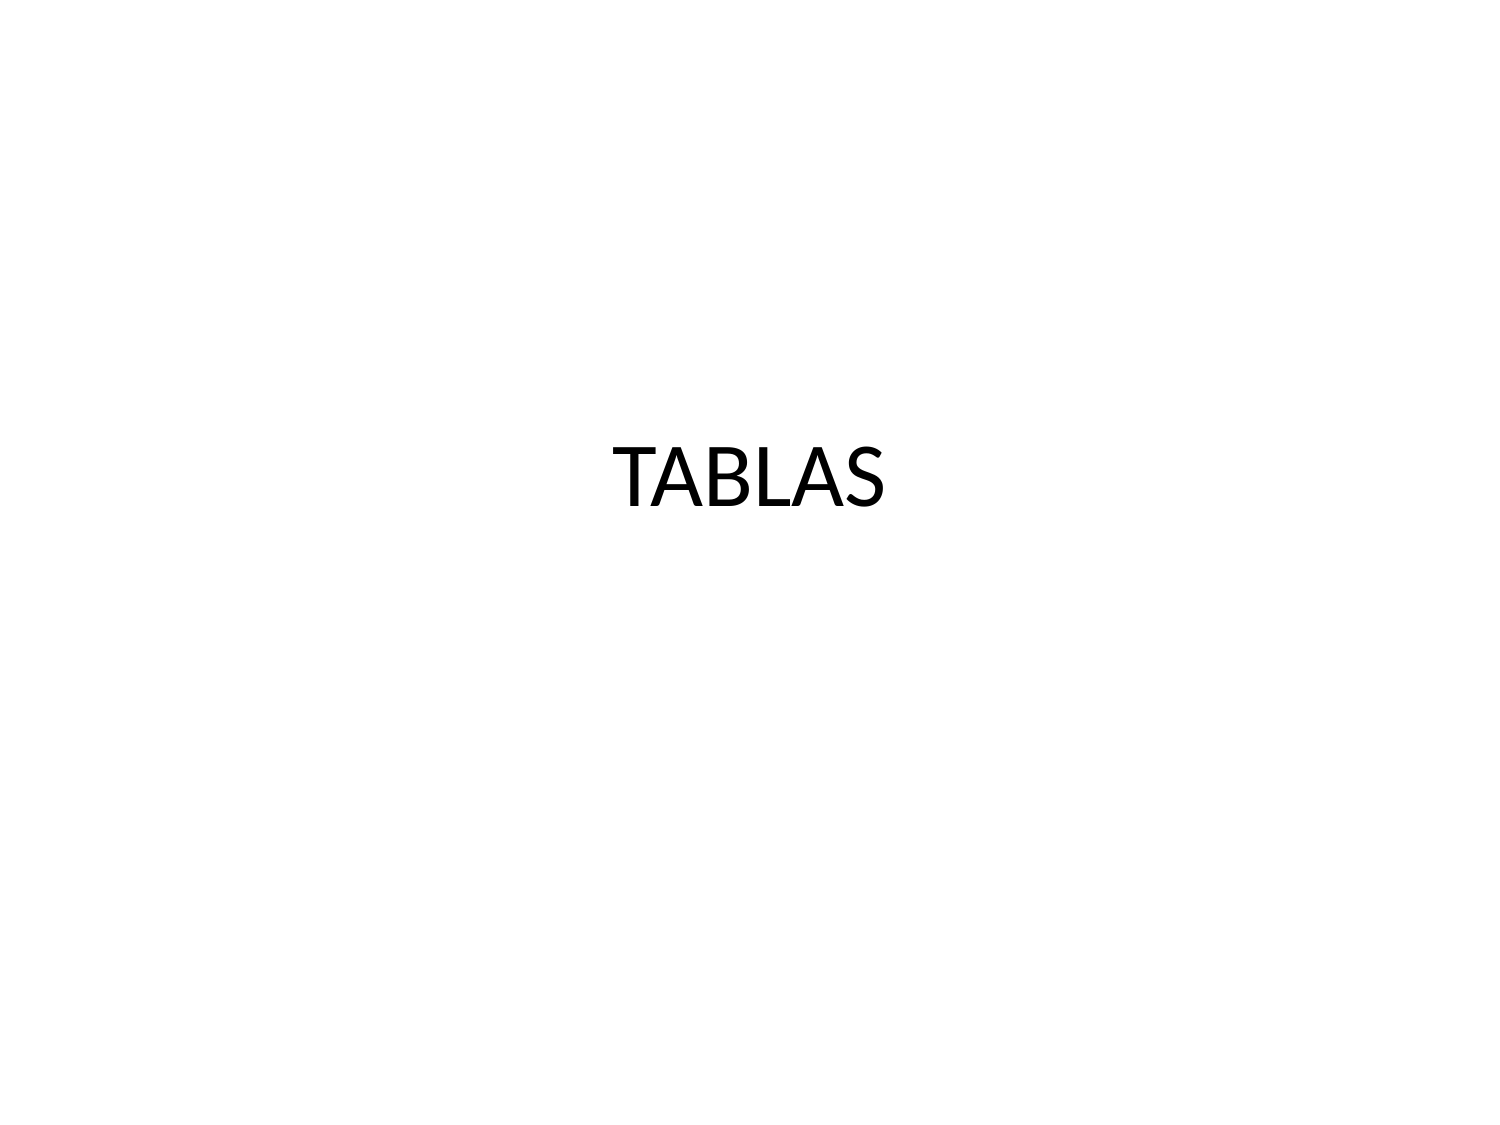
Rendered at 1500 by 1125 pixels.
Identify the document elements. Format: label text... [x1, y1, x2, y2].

title TABLAS [112, 349, 1388, 591]
